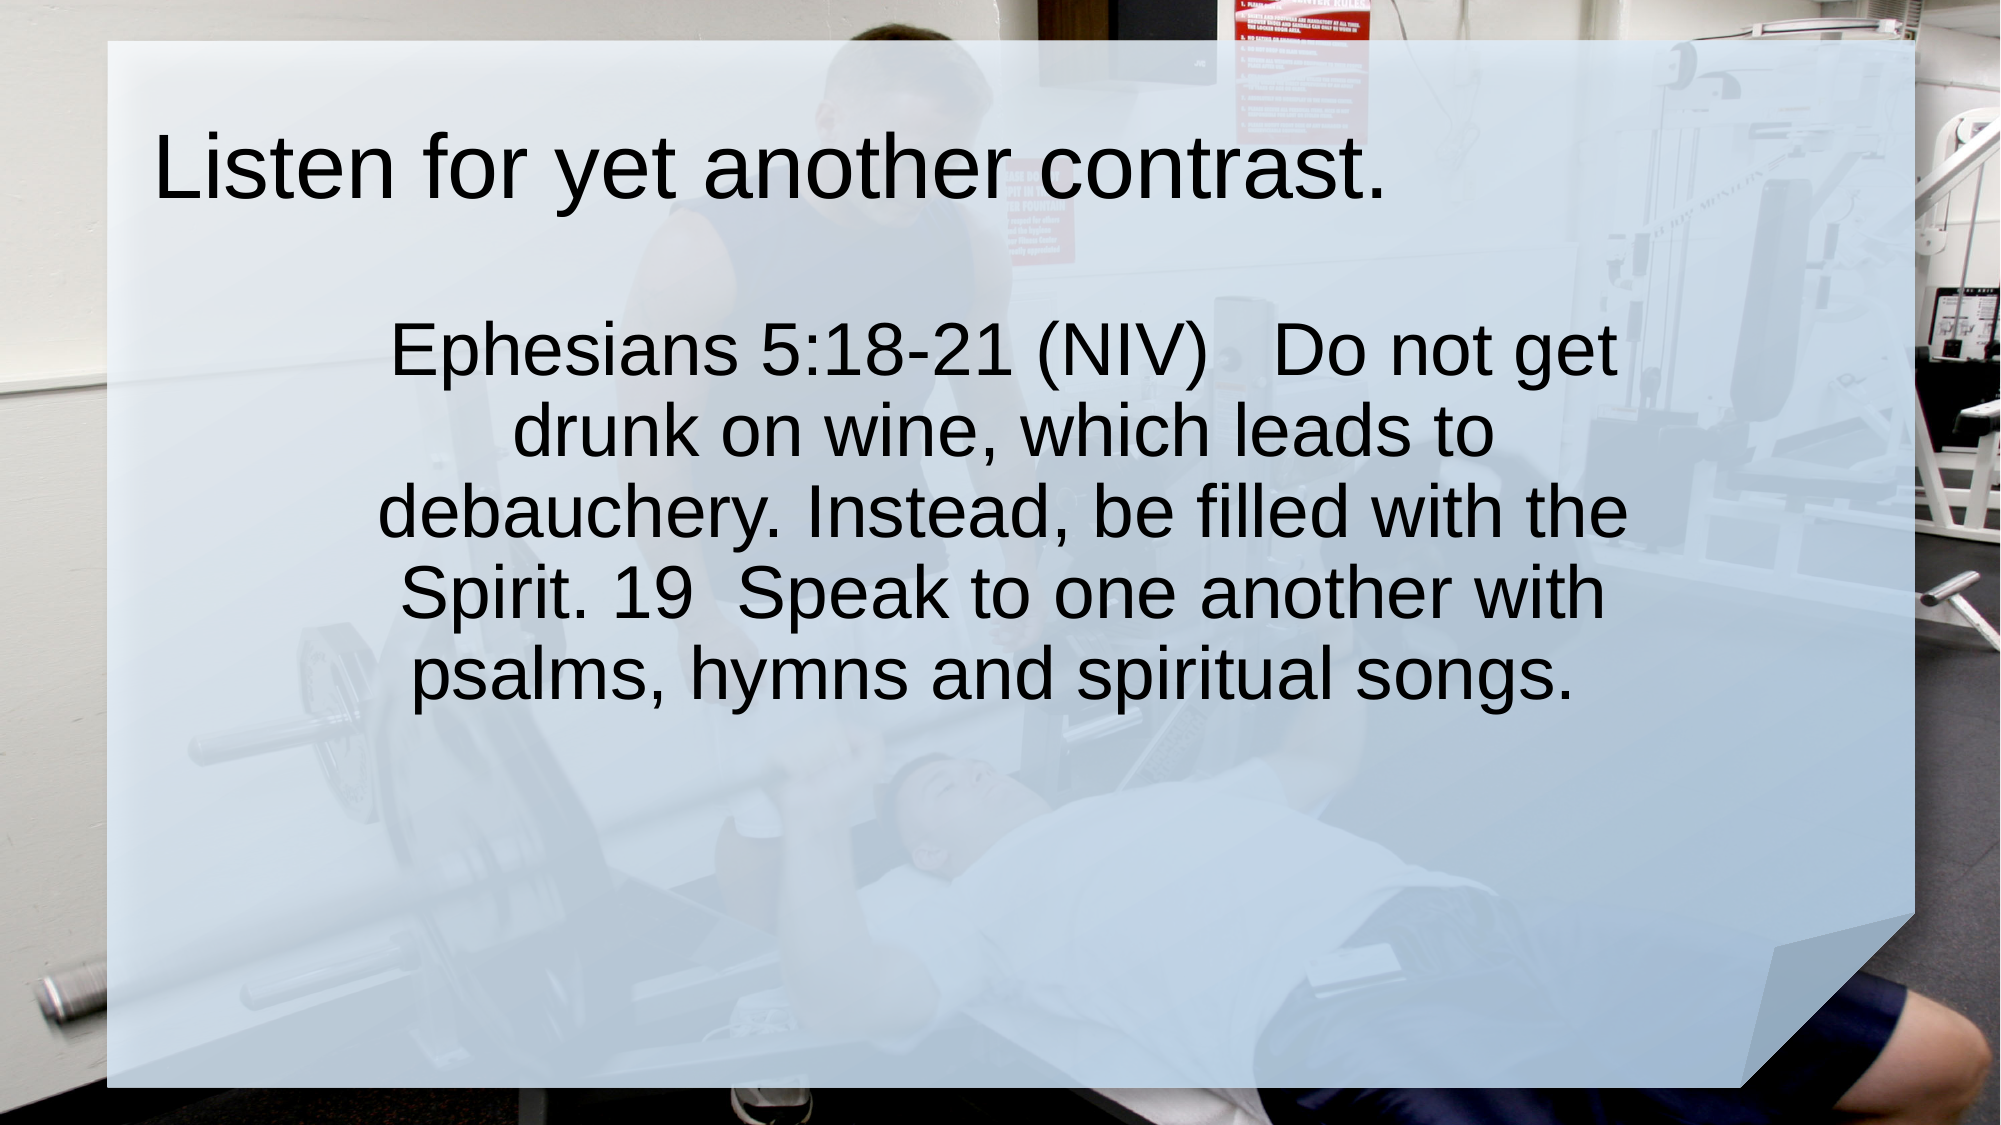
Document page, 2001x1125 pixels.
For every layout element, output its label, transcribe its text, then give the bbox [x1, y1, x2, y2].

title Listen for yet another contrast. [137, 59, 1863, 278]
list Ephesians 5:18-21 (NIV) Do not get drunk on wine, which leads to debauchery. Instead, be filled with the Spirit. 19 Speak to one another with psalms, hymns and spiritual songs. [293, 303, 1715, 1018]
picture [0, 0, 2001, 1125]
